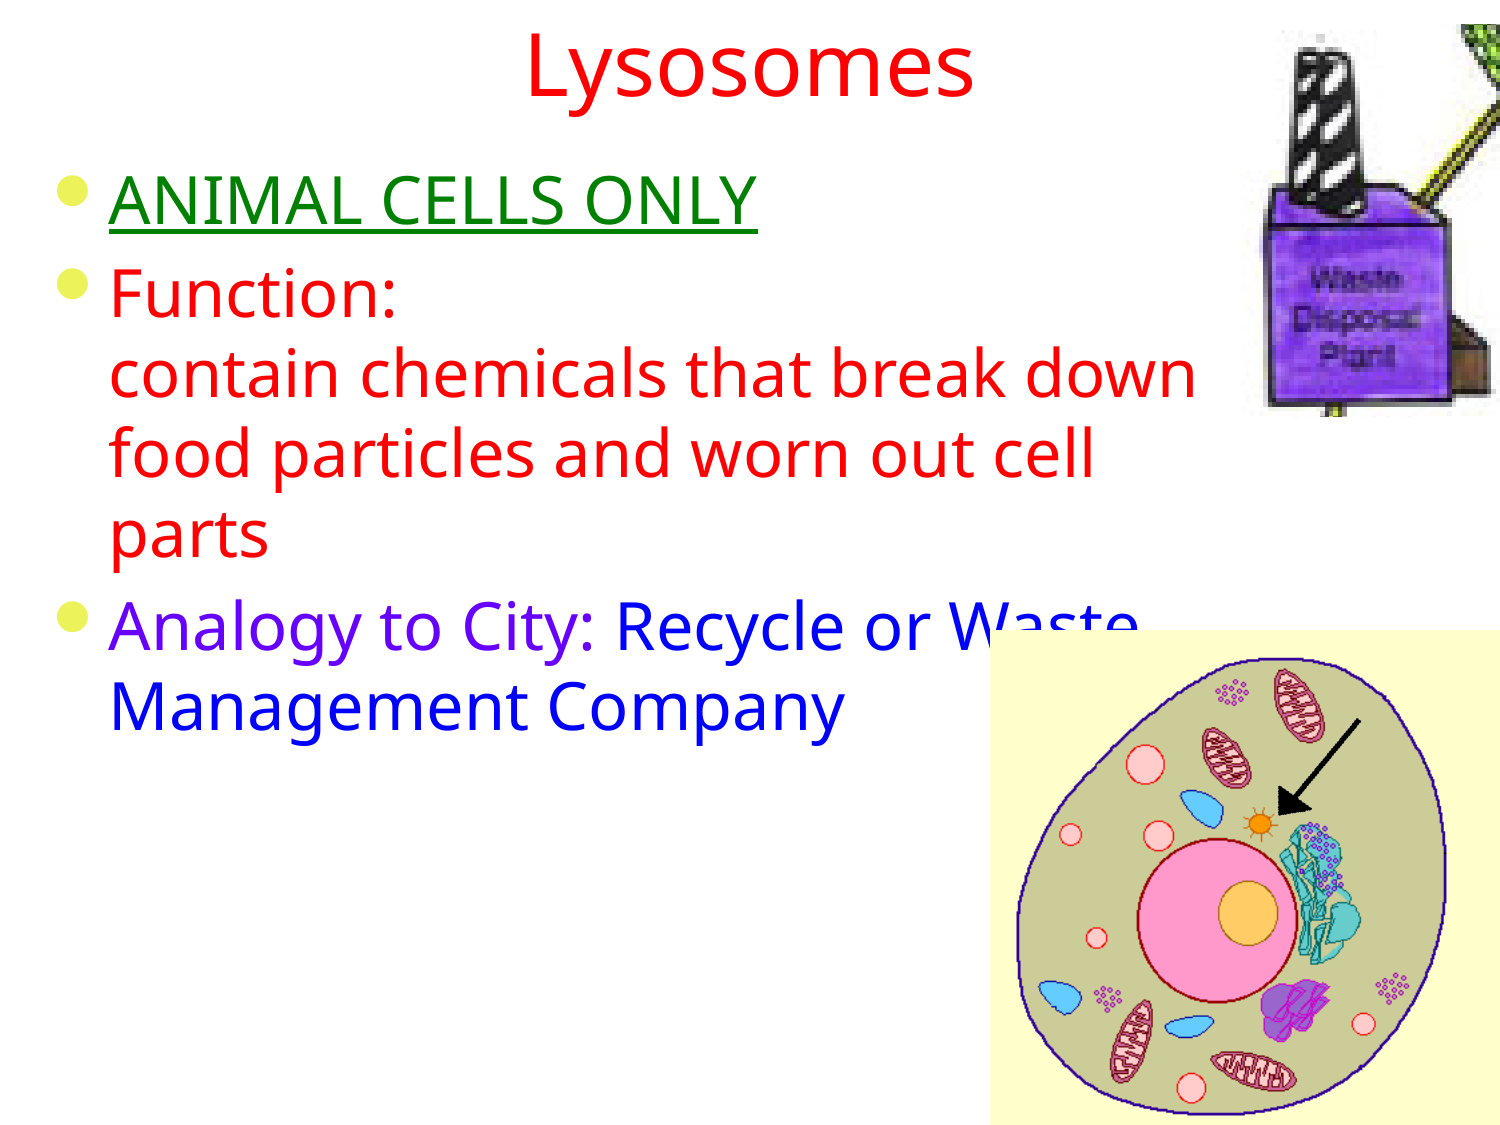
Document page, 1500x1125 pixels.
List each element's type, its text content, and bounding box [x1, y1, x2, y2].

list ANIMAL CELLS ONLY Function: contain chemicals that break down food particles and worn out cell parts Analogy to City: Recycle or Waste Management Company [37, 149, 1246, 806]
picture [1216, 24, 1500, 417]
picture [990, 630, 1500, 1125]
title Lysosomes [74, 2, 1426, 120]
